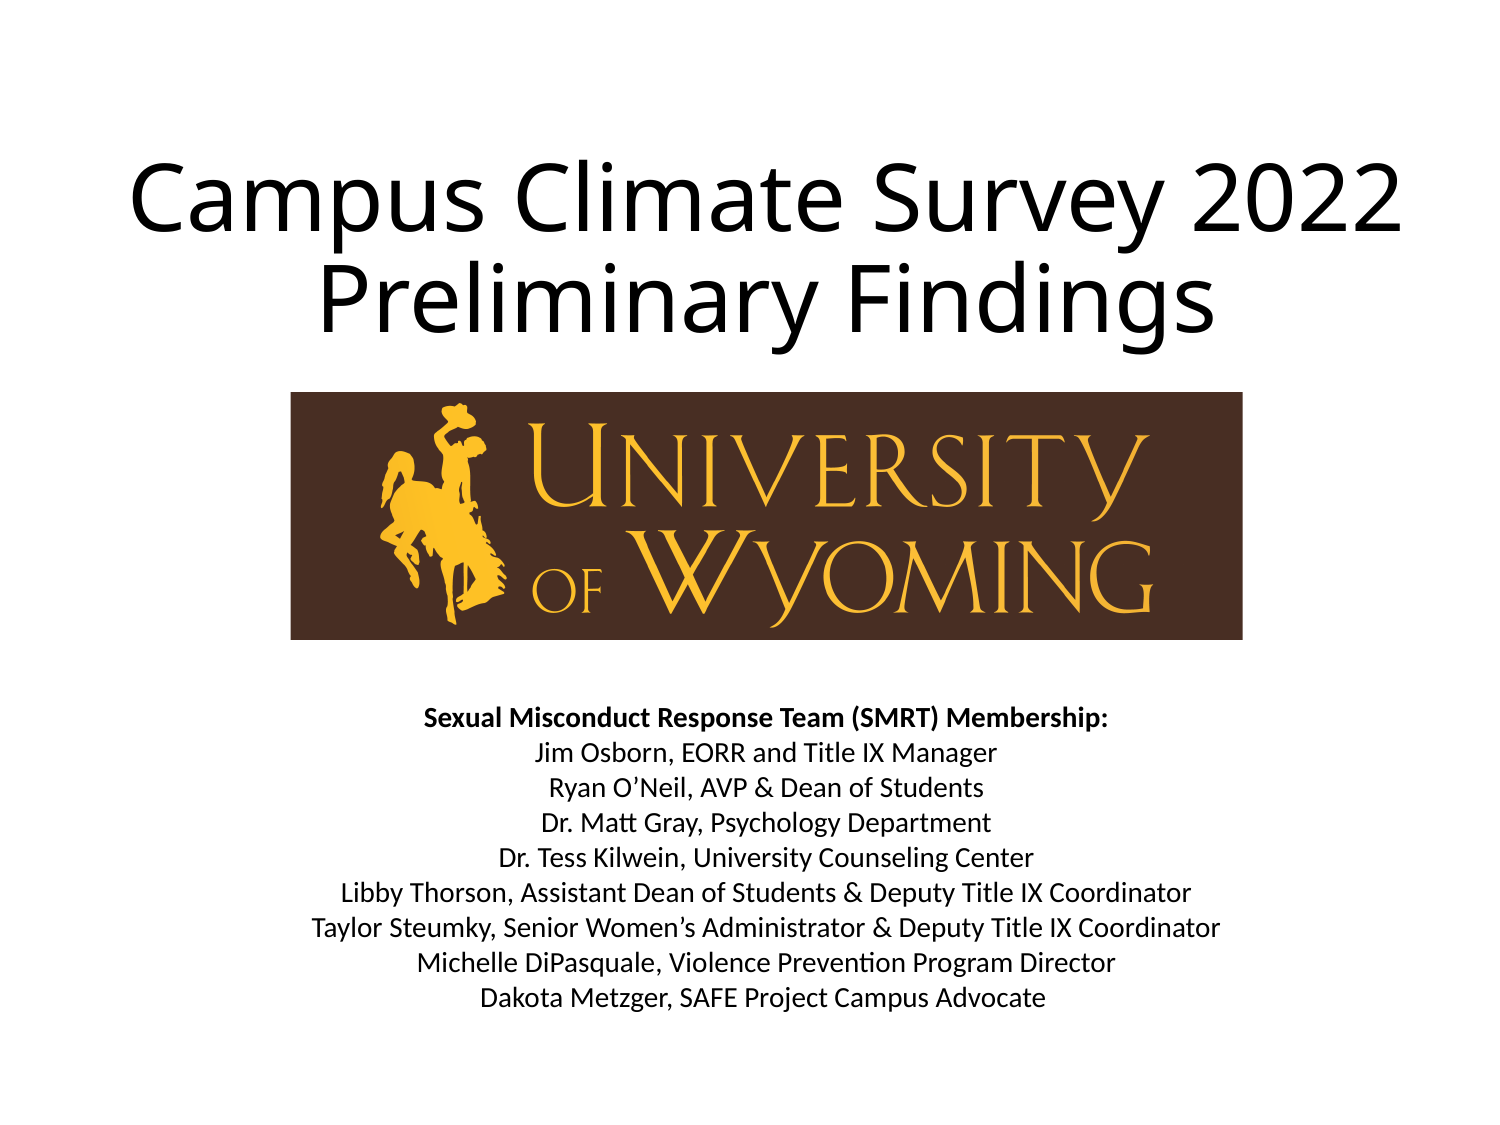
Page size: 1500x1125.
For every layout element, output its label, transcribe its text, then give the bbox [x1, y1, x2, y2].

text_box Sexual Misconduct Response Team (SMRT) Membership: Jim Osborn, EORR and Title IX Manager Ryan O’Neil, AVP & Dean of Students Dr. Matt Gray, Psychology Department Dr. Tess Kilwein, University Counseling Center Libby Thorson, Assistant Dean of Students & Deputy Title IX Coordinator Taylor Steumky, Senior Women’s Administrator & Deputy Title IX Coordinator Michelle DiPasquale, Violence Prevention Program Director Dakota Metzger, SAFE Project Campus Advocate [290, 691, 1243, 1021]
picture [290, 392, 1243, 640]
title Campus Climate Survey 2022 Preliminary Findings [16, 15, 1500, 473]
